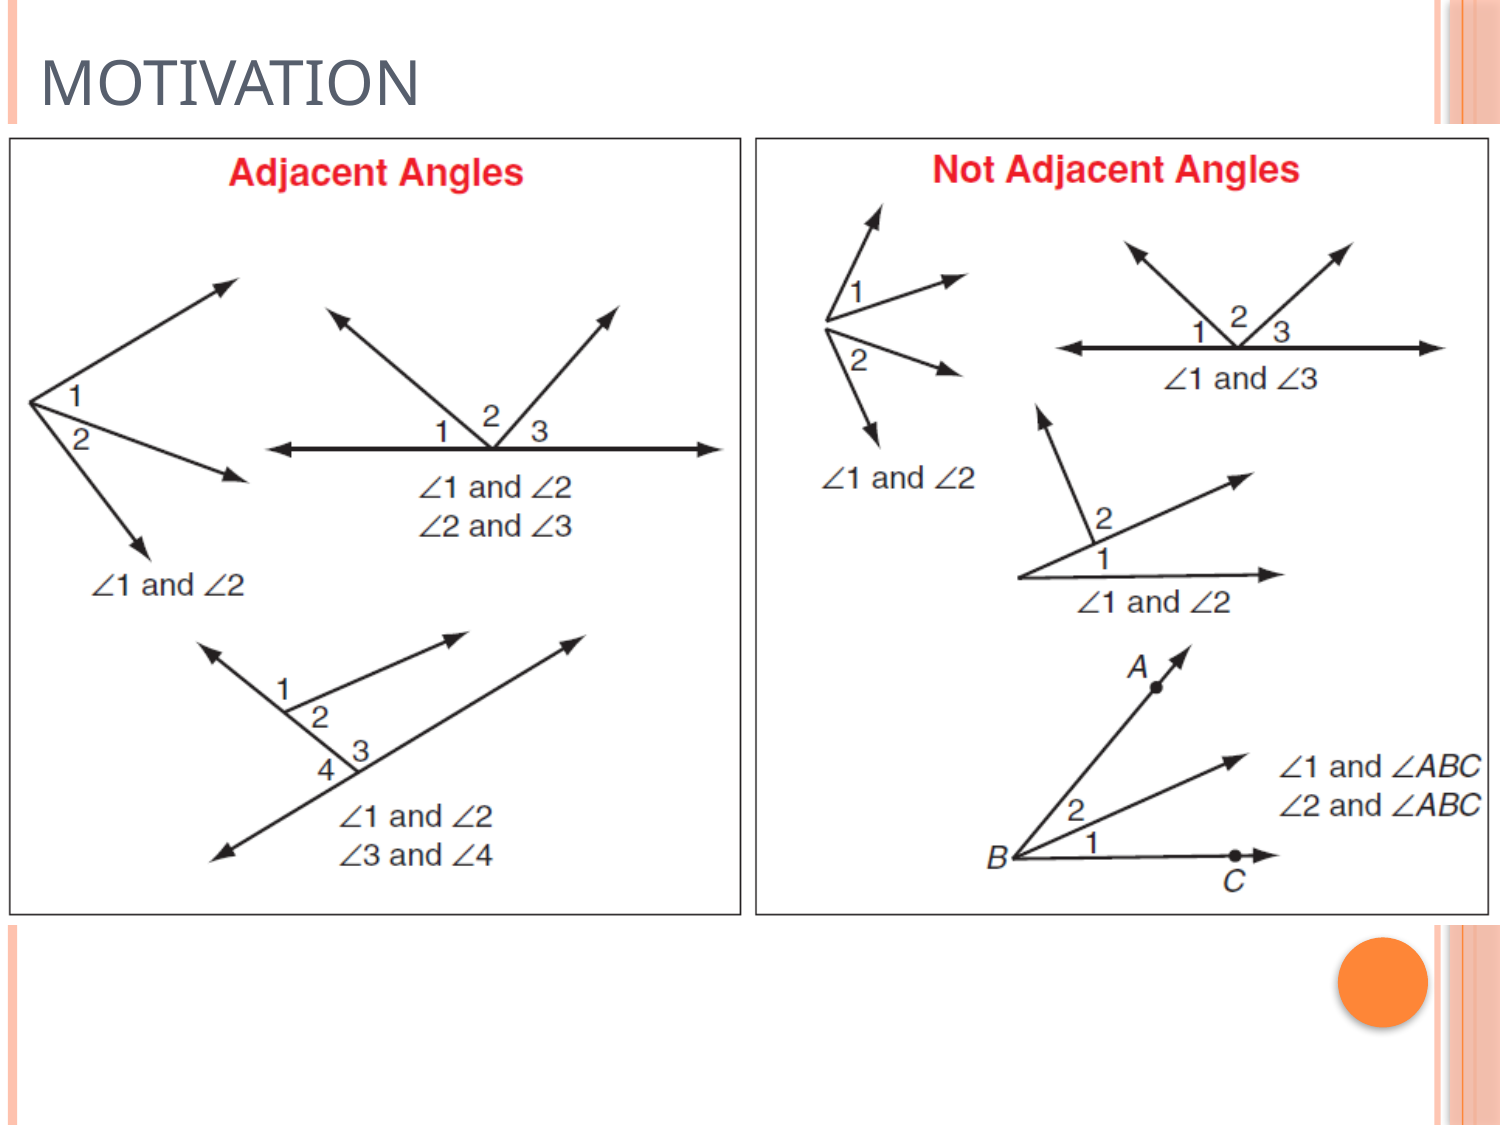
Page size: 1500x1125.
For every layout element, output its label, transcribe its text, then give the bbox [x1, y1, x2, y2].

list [0, 124, 1500, 926]
title Motivation [24, 0, 1250, 121]
